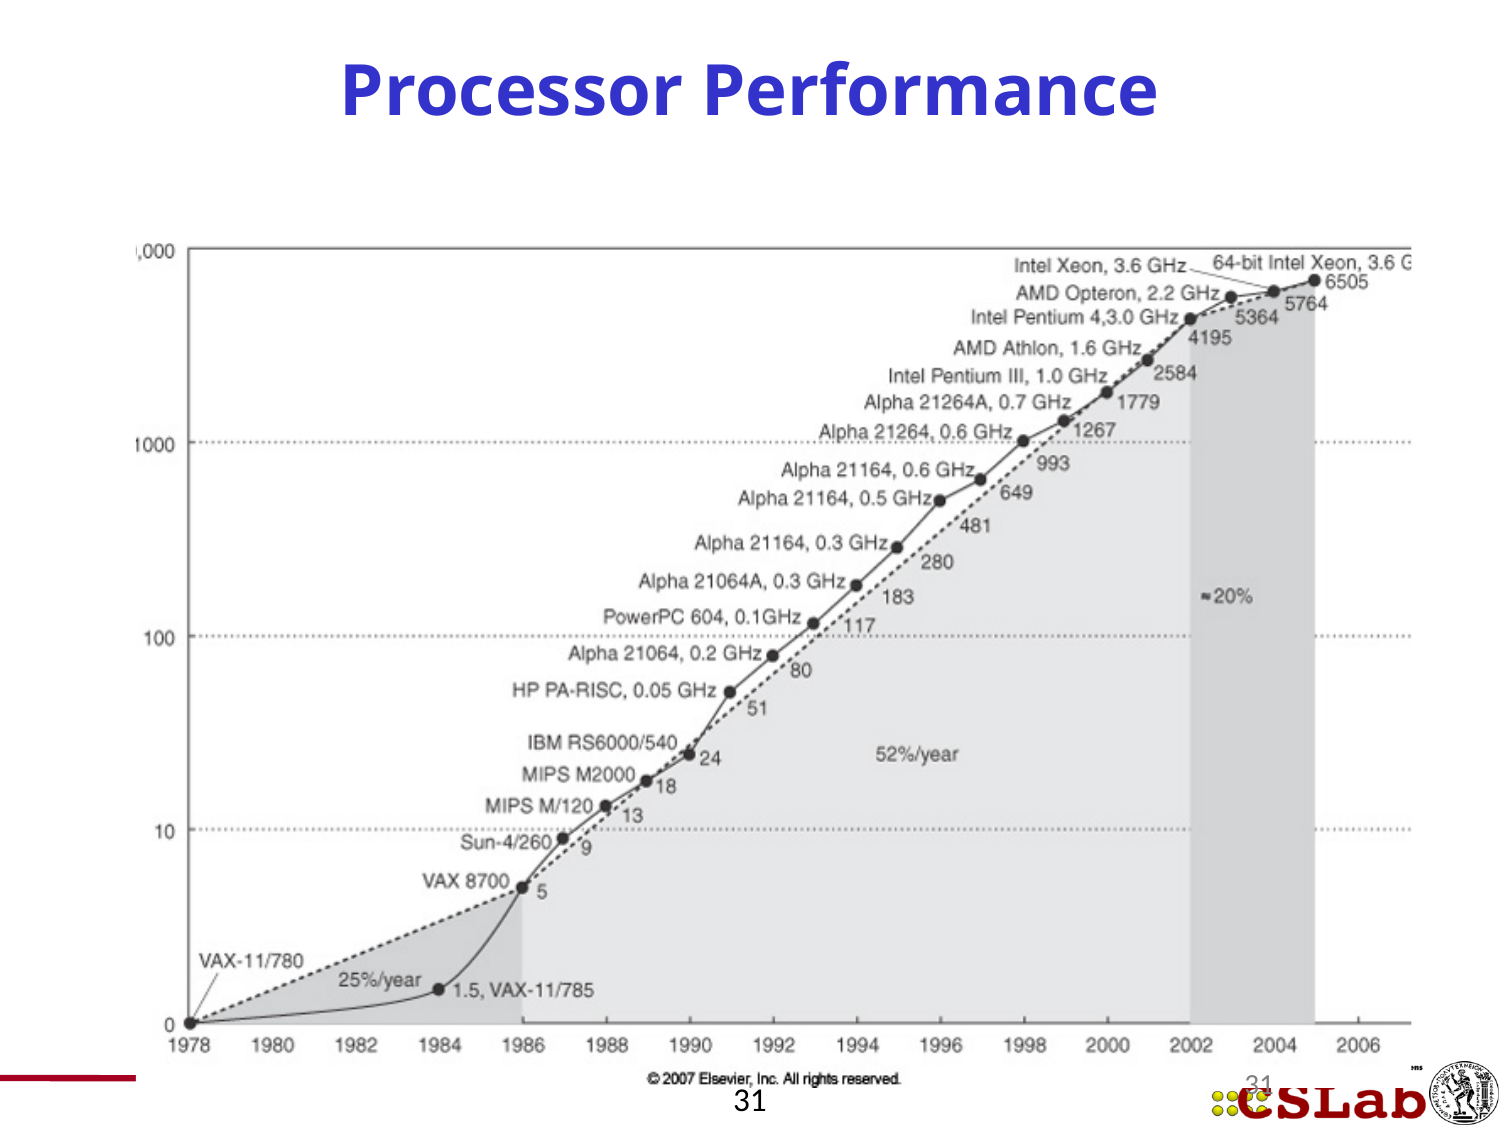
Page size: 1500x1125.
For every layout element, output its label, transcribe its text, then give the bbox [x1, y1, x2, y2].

picture [1207, 1061, 1499, 1125]
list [135, 243, 1412, 1088]
slide_number 31 [1021, 1057, 1497, 1118]
text_box 31 [512, 1097, 988, 1125]
title Processor Performance [56, 37, 1444, 138]
